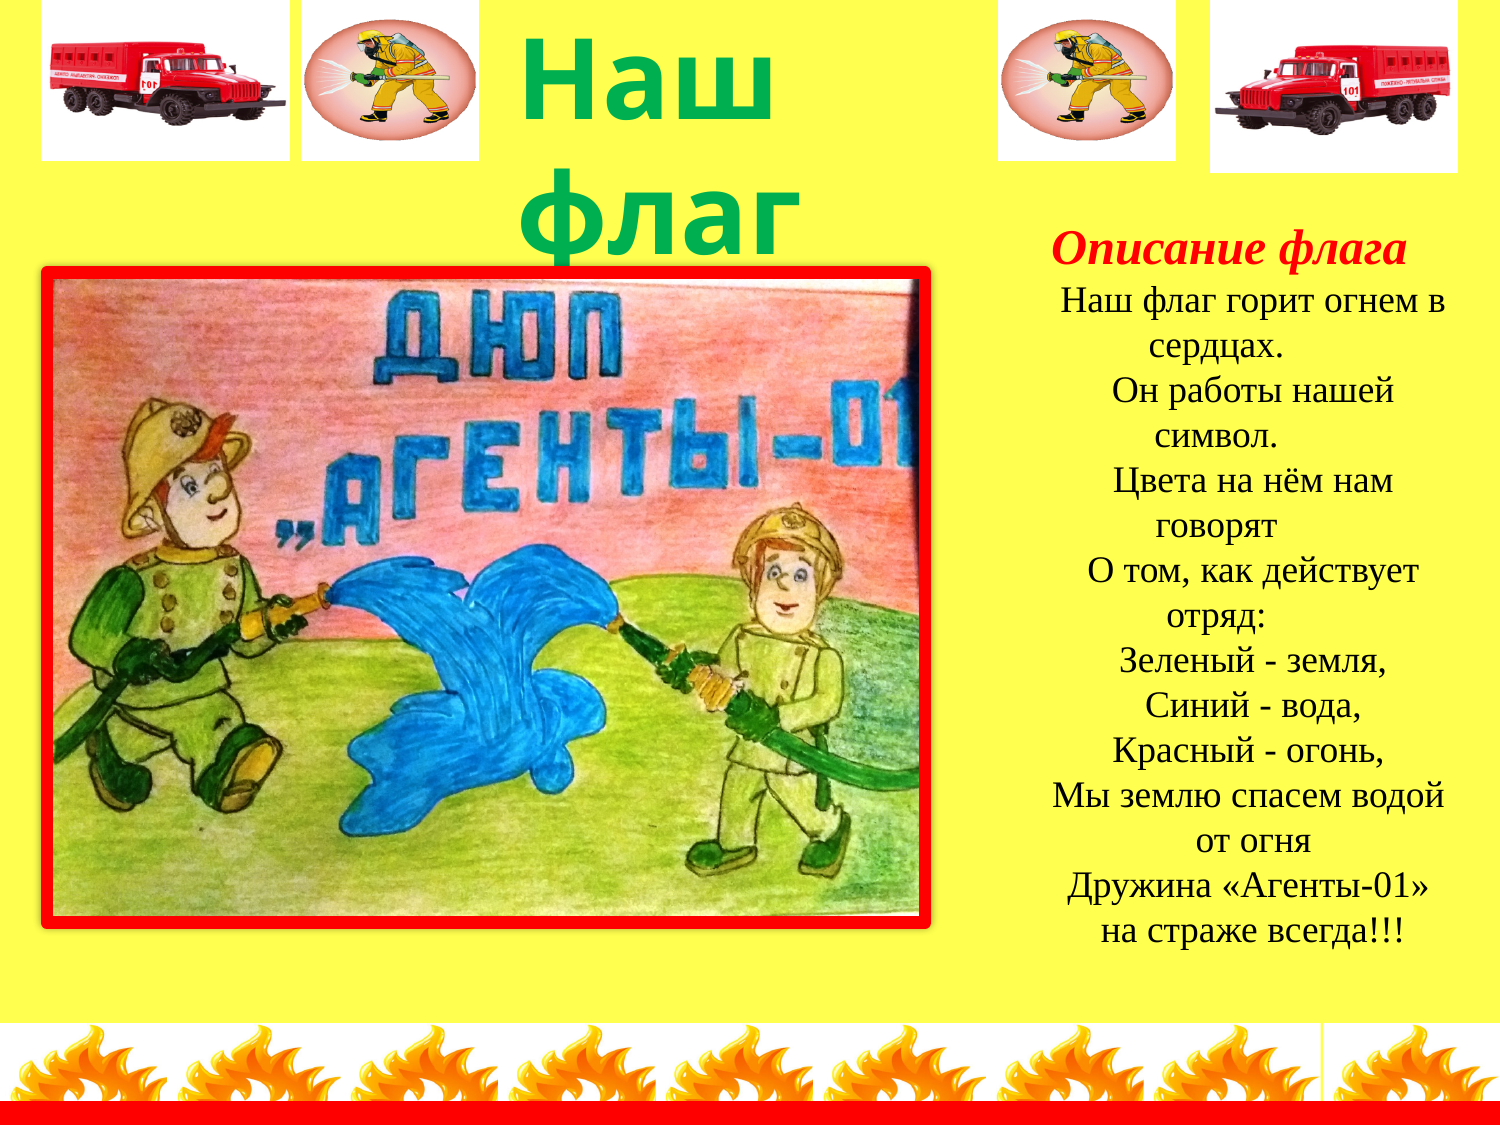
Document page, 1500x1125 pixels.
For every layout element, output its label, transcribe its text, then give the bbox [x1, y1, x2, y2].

text_box Наш флаг [501, 0, 1022, 285]
picture [997, 0, 1176, 162]
picture [300, 0, 479, 162]
picture [0, 1022, 1321, 1125]
text_box Описание флага Наш флаг горит огнем в сердцах. Он работы нашей символ. Цвета на нём нам говорят О том, как действует отряд: Зеленый - земля, Синий - вода, Красный - огонь, Мы землю спасем водой от огня Дружина «Агенты-01» на страже всегда!!! [962, 206, 1471, 957]
picture [1210, 0, 1458, 173]
picture [52, 278, 919, 917]
picture [1322, 1022, 1500, 1125]
picture [40, 0, 290, 162]
